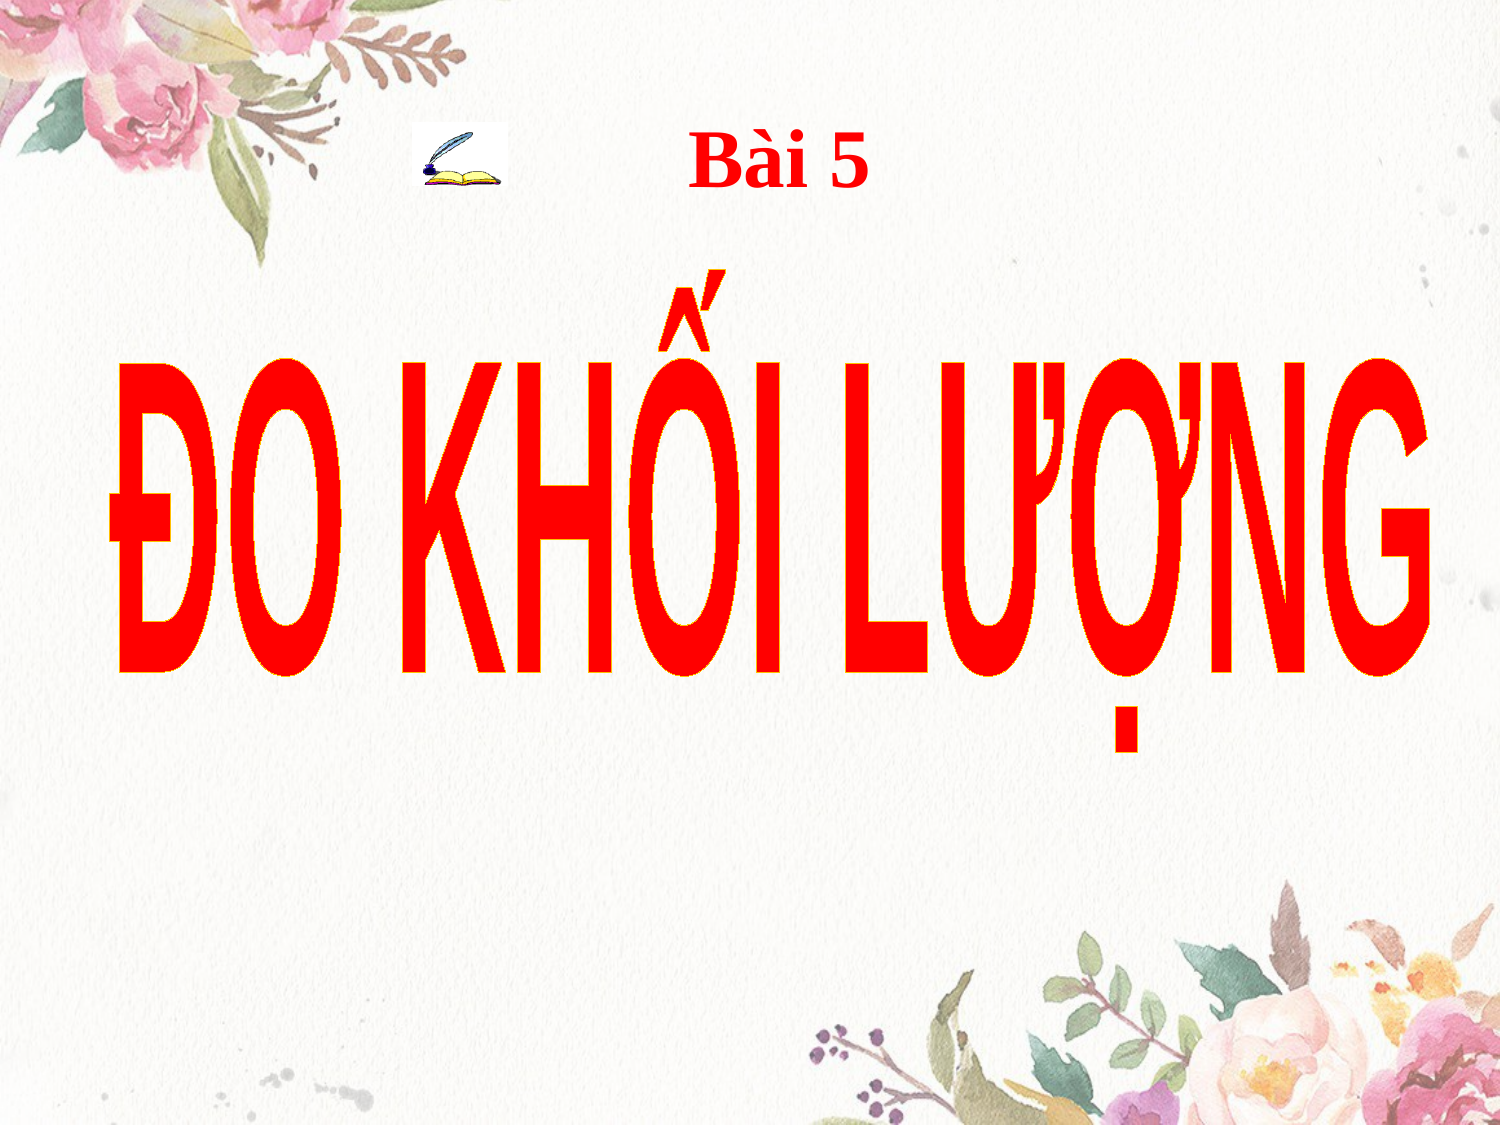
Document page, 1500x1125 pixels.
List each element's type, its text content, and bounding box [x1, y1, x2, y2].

picture [412, 122, 508, 186]
text_box Bài 5 [361, 79, 1178, 230]
